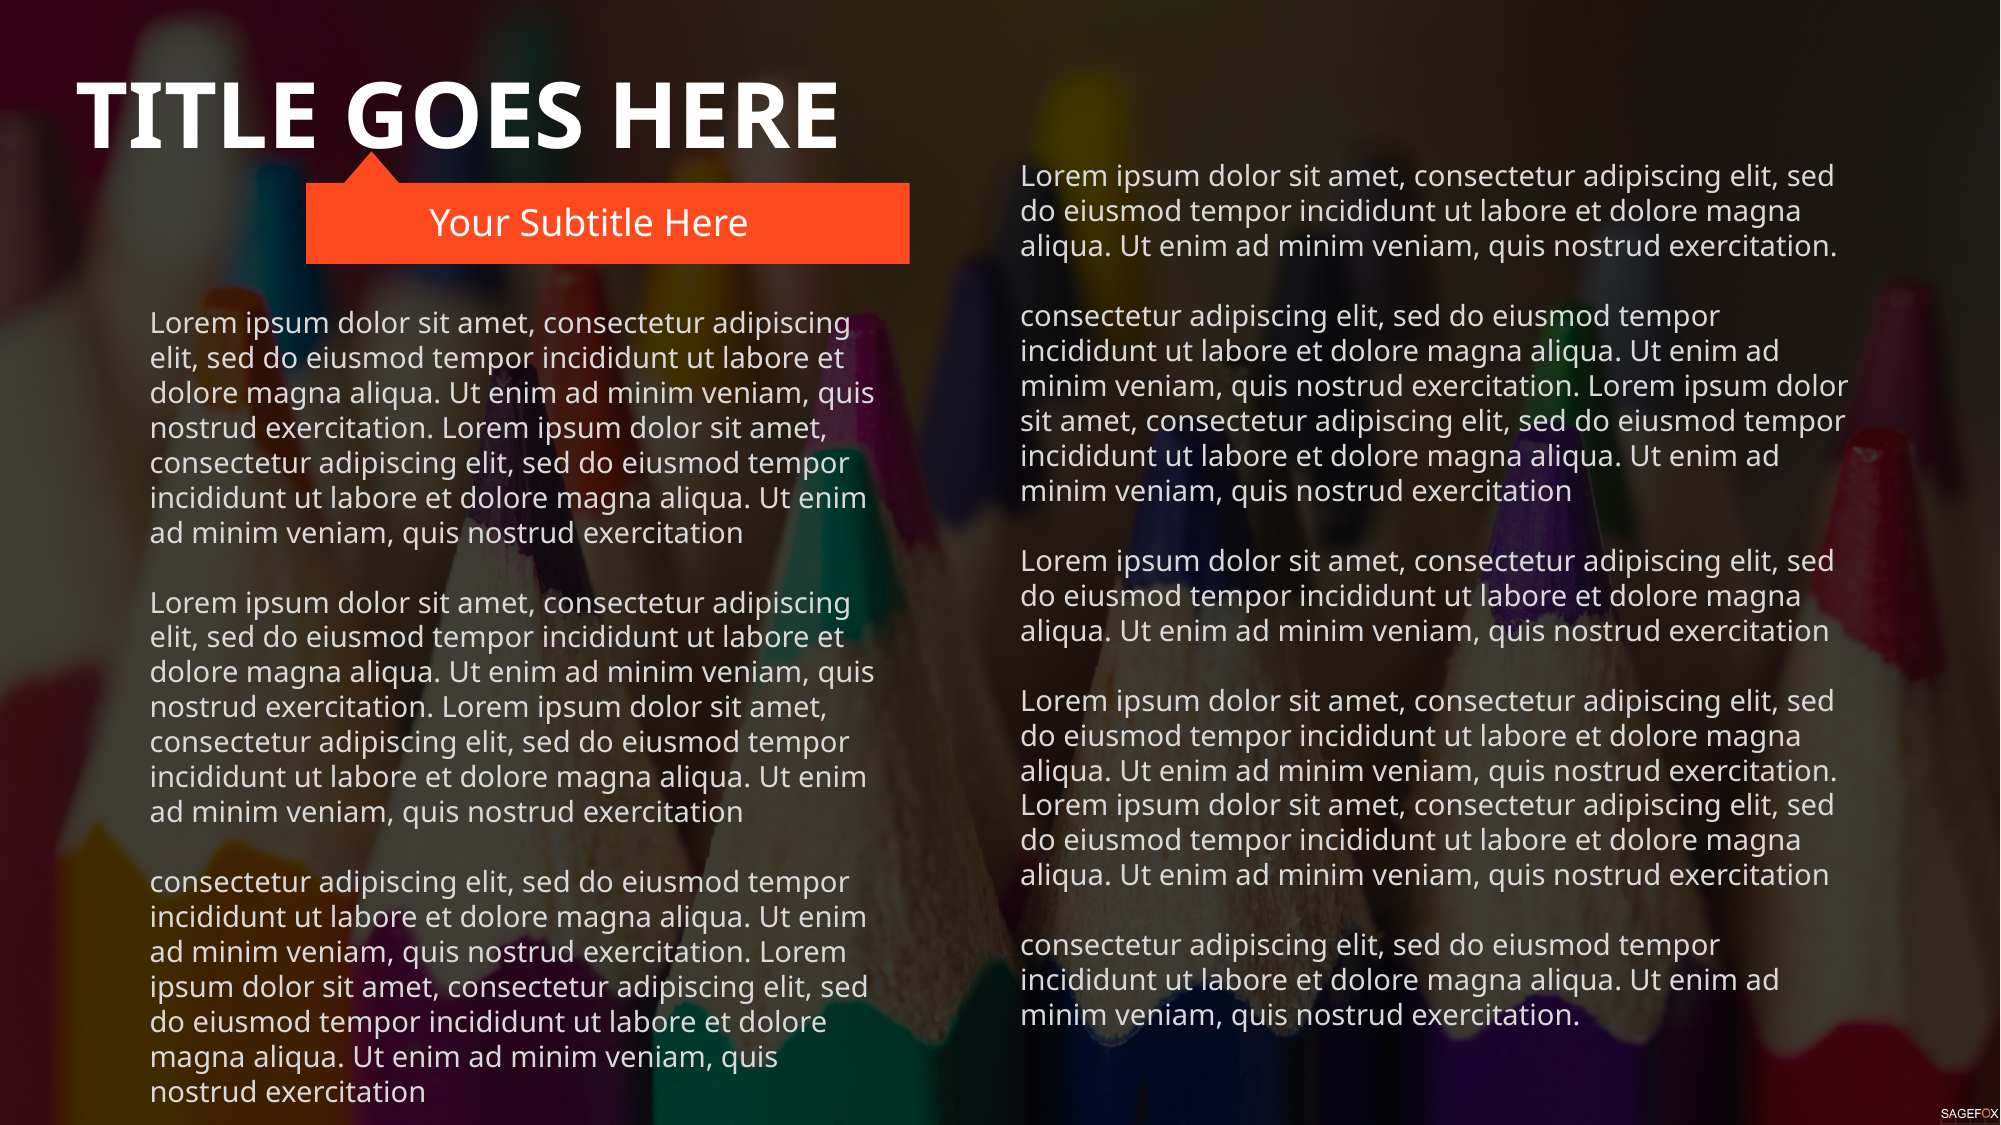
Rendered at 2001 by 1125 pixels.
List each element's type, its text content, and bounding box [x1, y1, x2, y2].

text_box TITLE GOES HERE [60, 49, 965, 175]
picture [0, 0, 2001, 1125]
text_box Lorem ipsum dolor sit amet, consectetur adipiscing elit, sed do eiusmod tempor incididunt ut labore et dolore magna aliqua. Ut enim ad minim veniam, quis nostrud exercitation. Lorem ipsum dolor sit amet, consectetur adipiscing elit, sed do eiusmod tempor incididunt ut labore et dolore magna aliqua. Ut enim ad minim veniam, quis nostrud exercitation Lorem ipsum dolor sit amet, consectetur adipiscing elit, sed do eiusmod tempor incididunt ut labore et dolore magna aliqua. Ut enim ad minim veniam, quis nostrud exercitation. Lorem ipsum dolor sit amet, consectetur adipiscing elit, sed do eiusmod tempor incididunt ut labore et dolore magna aliqua. Ut enim ad minim veniam, quis nostrud exercitation consectetur adipiscing elit, sed do eiusmod tempor incididunt ut labore et dolore magna aliqua. Ut enim ad minim veniam, quis nostrud exercitation. Lorem ipsum dolor sit amet, consectetur adipiscing elit, sed do eiusmod tempor incididunt ut labore et dolore magna aliqua. Ut enim ad minim veniam, quis nostrud exercitation [134, 296, 897, 1125]
text_box Lorem ipsum dolor sit amet, consectetur adipiscing elit, sed do eiusmod tempor incididunt ut labore et dolore magna aliqua. Ut enim ad minim veniam, quis nostrud exercitation. consectetur adipiscing elit, sed do eiusmod tempor incididunt ut labore et dolore magna aliqua. Ut enim ad minim veniam, quis nostrud exercitation. Lorem ipsum dolor sit amet, consectetur adipiscing elit, sed do eiusmod tempor incididunt ut labore et dolore magna aliqua. Ut enim ad minim veniam, quis nostrud exercitation Lorem ipsum dolor sit amet, consectetur adipiscing elit, sed do eiusmod tempor incididunt ut labore et dolore magna aliqua. Ut enim ad minim veniam, quis nostrud exercitation Lorem ipsum dolor sit amet, consectetur adipiscing elit, sed do eiusmod tempor incididunt ut labore et dolore magna aliqua. Ut enim ad minim veniam, quis nostrud exercitation. Lorem ipsum dolor sit amet, consectetur adipiscing elit, sed do eiusmod tempor incididunt ut labore et dolore magna aliqua. Ut enim ad minim veniam, quis nostrud exercitation consectetur adipiscing elit, sed do eiusmod tempor incididunt ut labore et dolore magna aliqua. Ut enim ad minim veniam, quis nostrud exercitation. [1005, 150, 1876, 1039]
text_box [306, 151, 910, 264]
